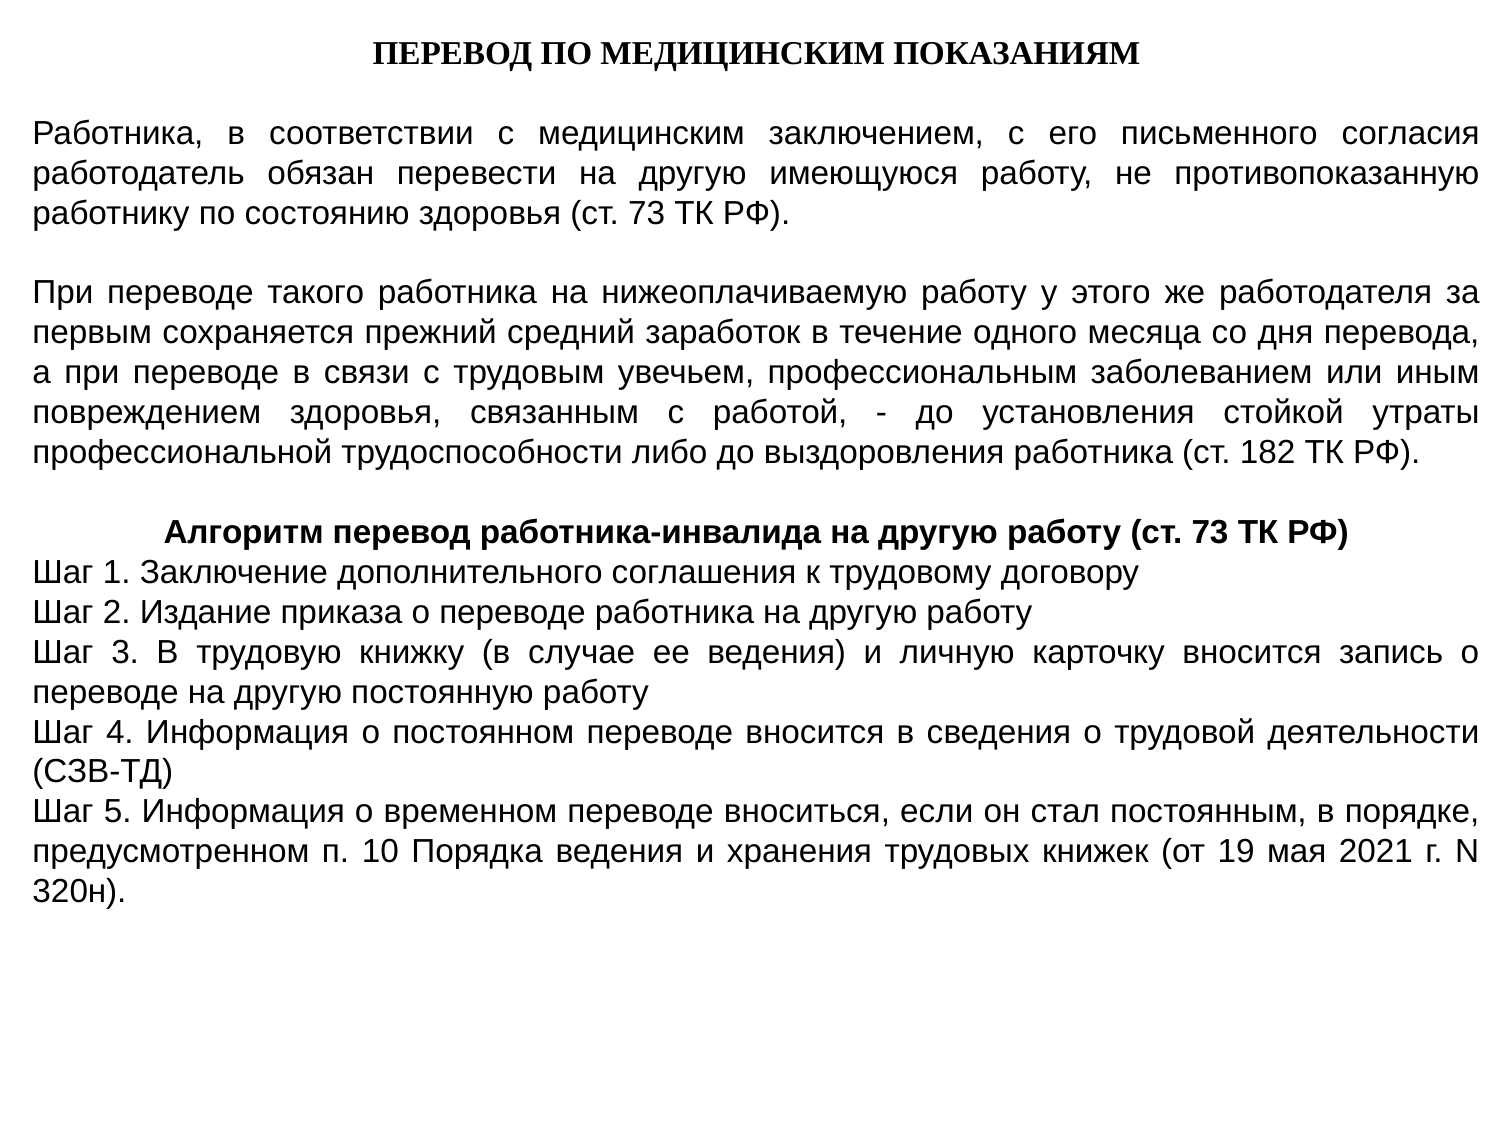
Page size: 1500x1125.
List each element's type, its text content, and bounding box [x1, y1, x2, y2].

text_box ПЕРЕВОД ПО МЕДИЦИНСКИМ ПОКАЗАНИЯМ Работника, в соответствии с медицинским заключением, с его письменного согласия работодатель обязан перевести на другую имеющуюся работу, не противопоказанную работнику по состоянию здоровья (ст. 73 ТК РФ). При переводе такого работника на нижеоплачиваемую работу у этого же работодателя за первым сохраняется прежний средний заработок в течение одного месяца со дня перевода, а при переводе в связи с трудовым увечьем, профессиональным заболеванием или иным повреждением здоровья, связанным с работой, - до установления стойкой утраты профессиональной трудоспособности либо до выздоровления работника (ст. 182 ТК РФ). Алгоритм перевод работника-инвалида на другую работу (ст. 73 ТК РФ) Шаг 1. Заключение дополнительного соглашения к трудовому договору Шаг 2. Издание приказа о переводе работника на другую работу Шаг 3. В трудовую книжку (в случае ее ведения) и личную карточку вносится запись о переводе на другую постоянную работу Шаг 4. Информация о постоянном переводе вносится в сведения о трудовой деятельности (СЗВ-ТД) Шаг 5. Информация о временном переводе вноситься, если он стал постоянным, в порядке, предусмотренном п. 10 Порядка ведения и хранения трудовых книжек (от 19 мая 2021 г. N 320н). [17, 23, 1497, 917]
